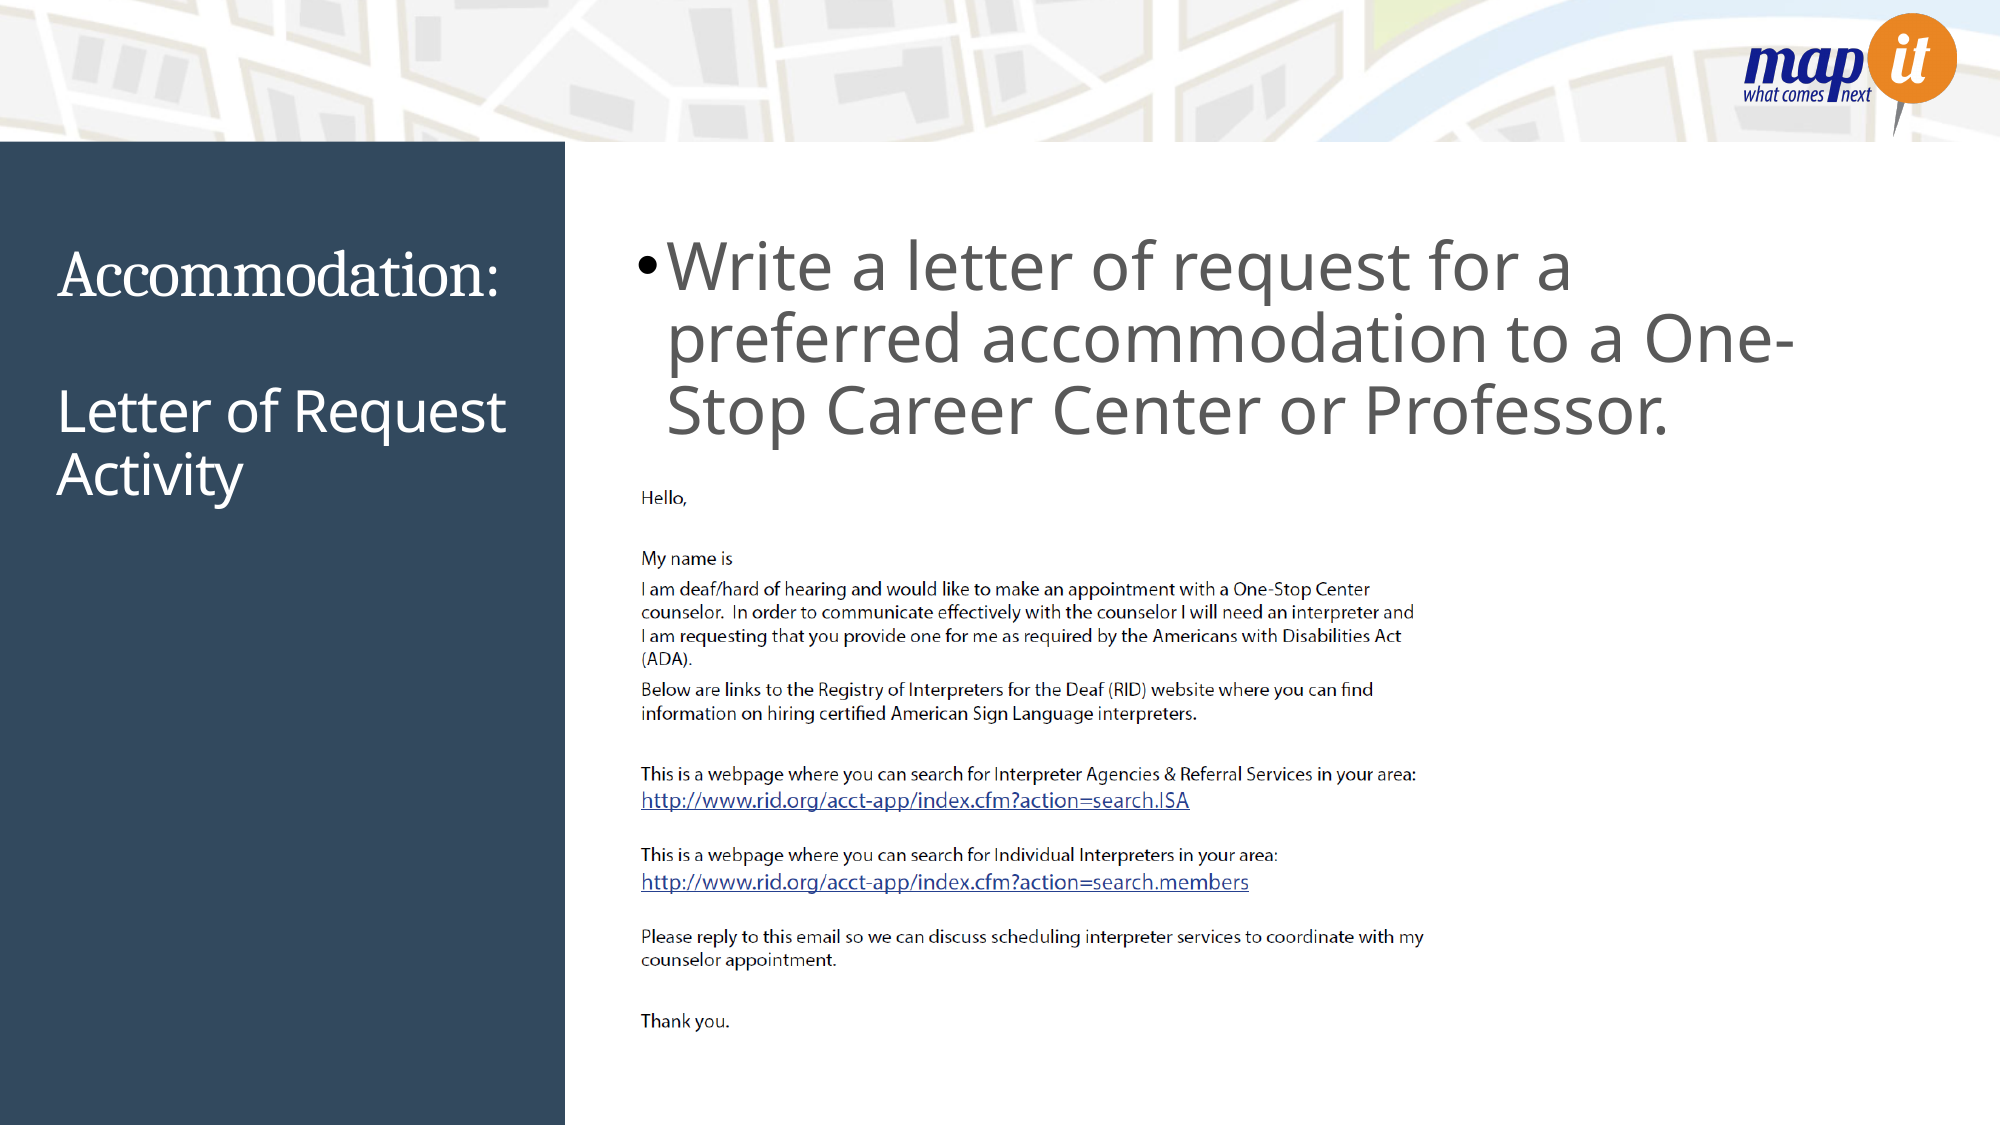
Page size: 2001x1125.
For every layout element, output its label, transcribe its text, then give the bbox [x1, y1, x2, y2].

text_box Letter of Request Activity [41, 374, 606, 1125]
list Write a letter of request for a preferred accommodation to a One-Stop Career Center or Professor. [621, 224, 1821, 477]
picture [0, 0, 2000, 142]
title Accommodation: [41, 231, 606, 374]
picture [620, 469, 1441, 1074]
